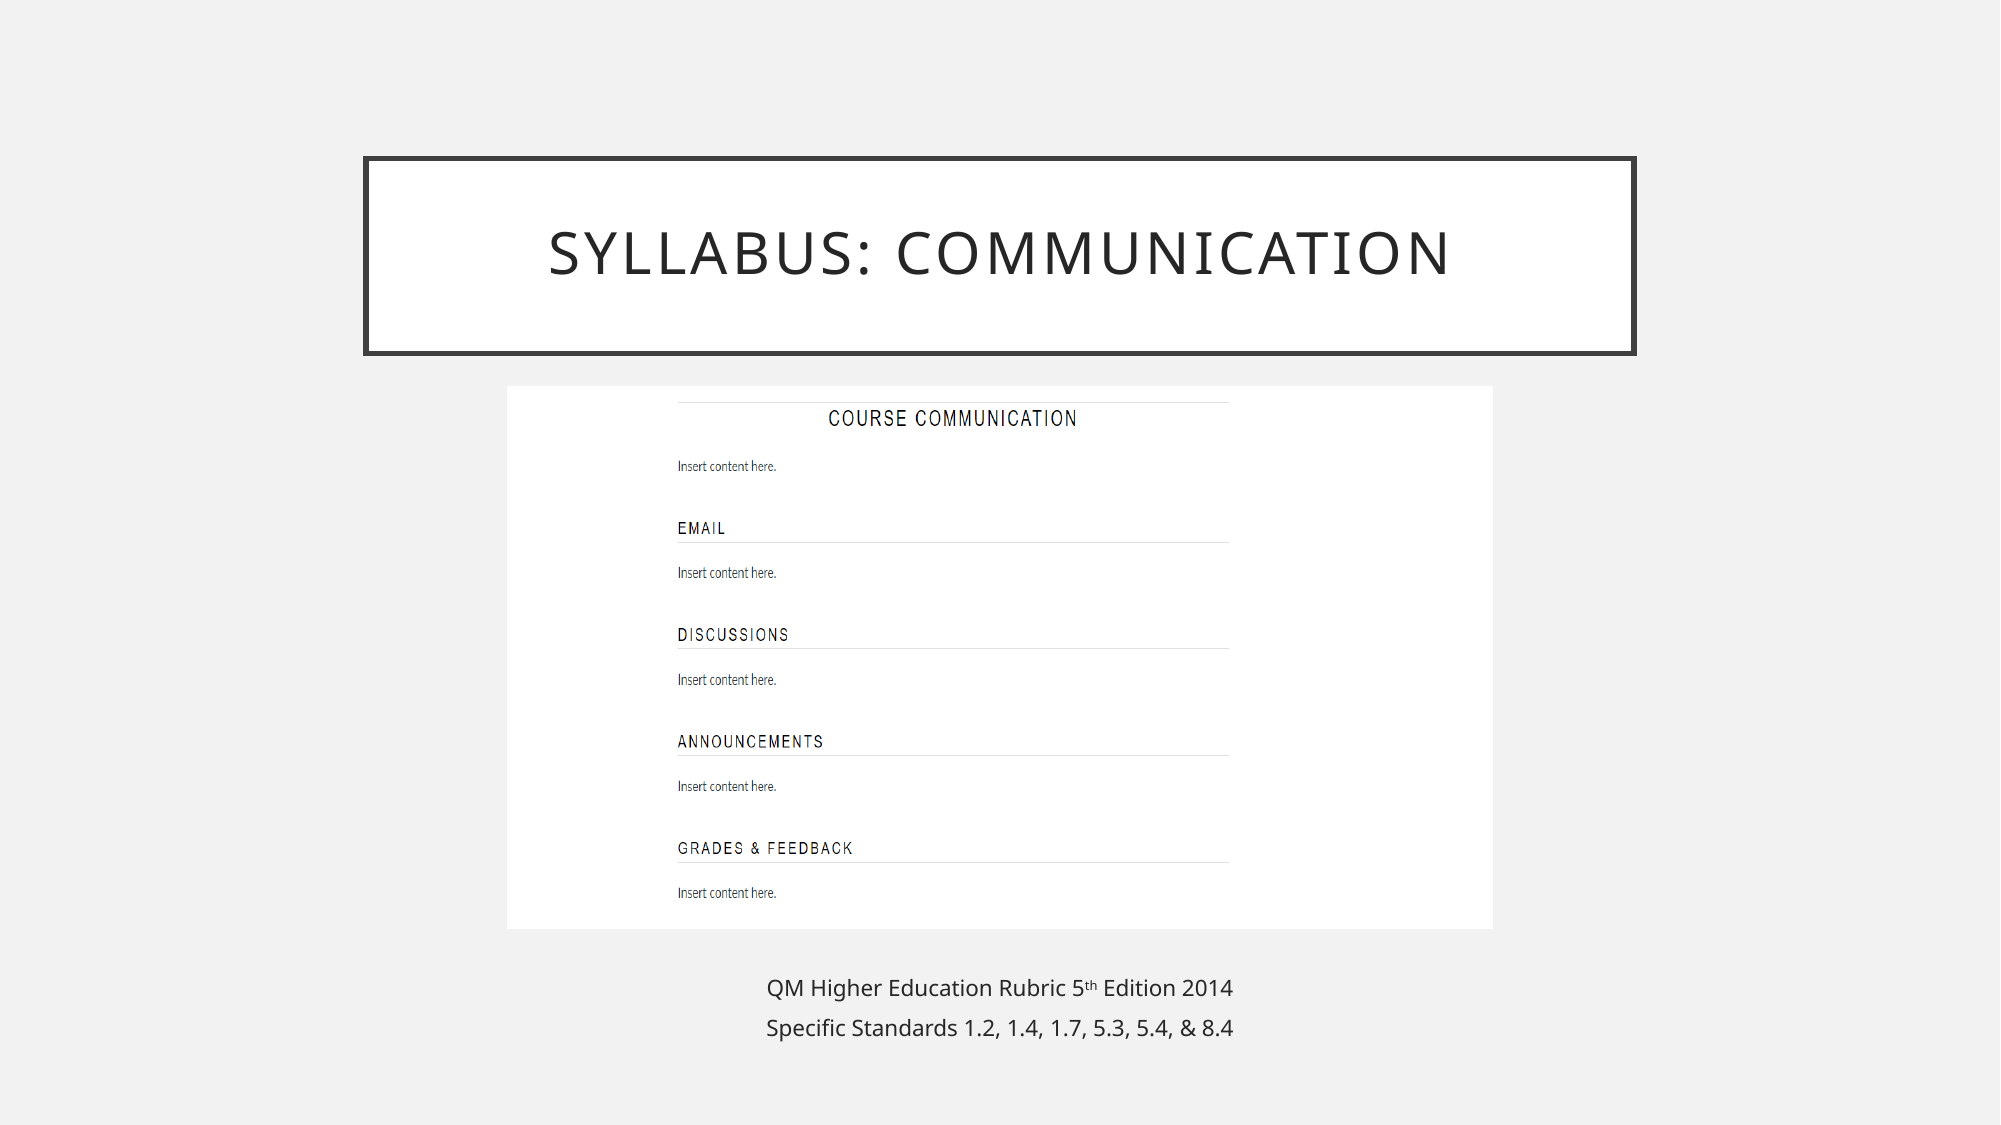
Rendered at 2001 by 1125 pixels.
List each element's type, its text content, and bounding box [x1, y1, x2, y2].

title Syllabus: Communication [363, 156, 1637, 356]
picture [507, 386, 1493, 929]
list QM Higher Education Rubric 5th Edition 2014 Specific Standards 1.2, 1.4, 1.7, 5.3, 5.4, & 8.4 [366, 966, 1634, 1049]
